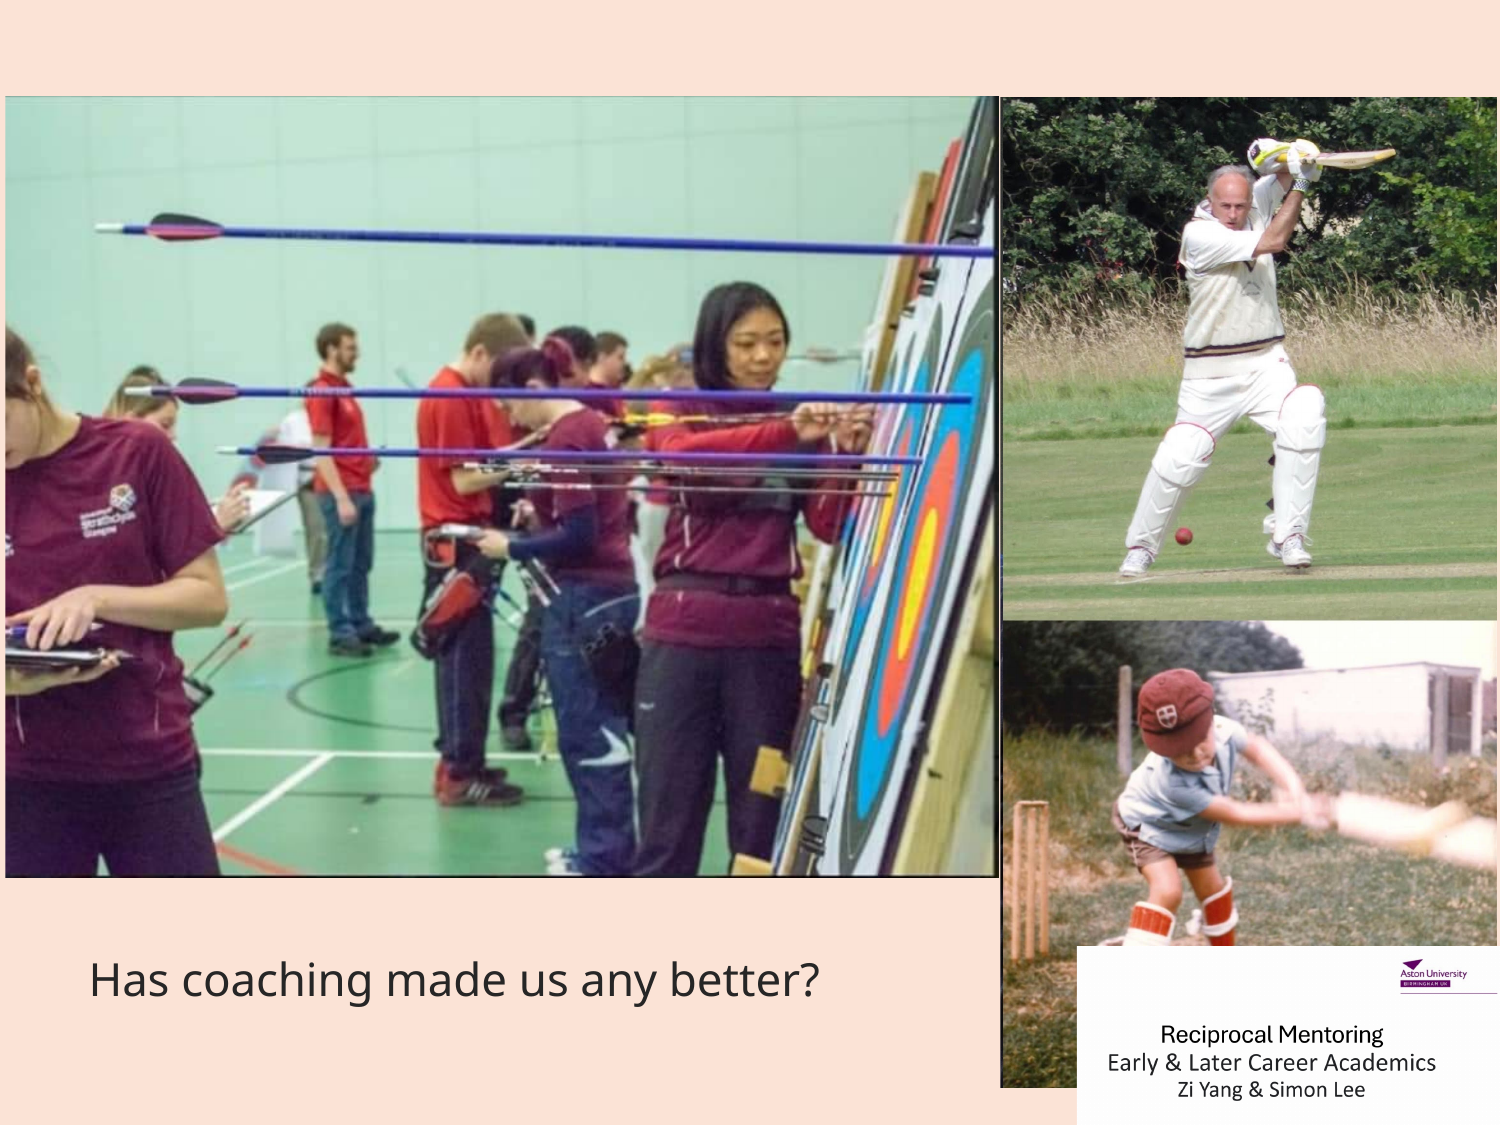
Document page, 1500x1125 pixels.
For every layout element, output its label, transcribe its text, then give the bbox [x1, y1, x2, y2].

picture [1076, 946, 1500, 1125]
title Has coaching made us any better? [77, 919, 931, 1012]
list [999, 96, 1498, 1088]
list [4, 84, 1000, 879]
